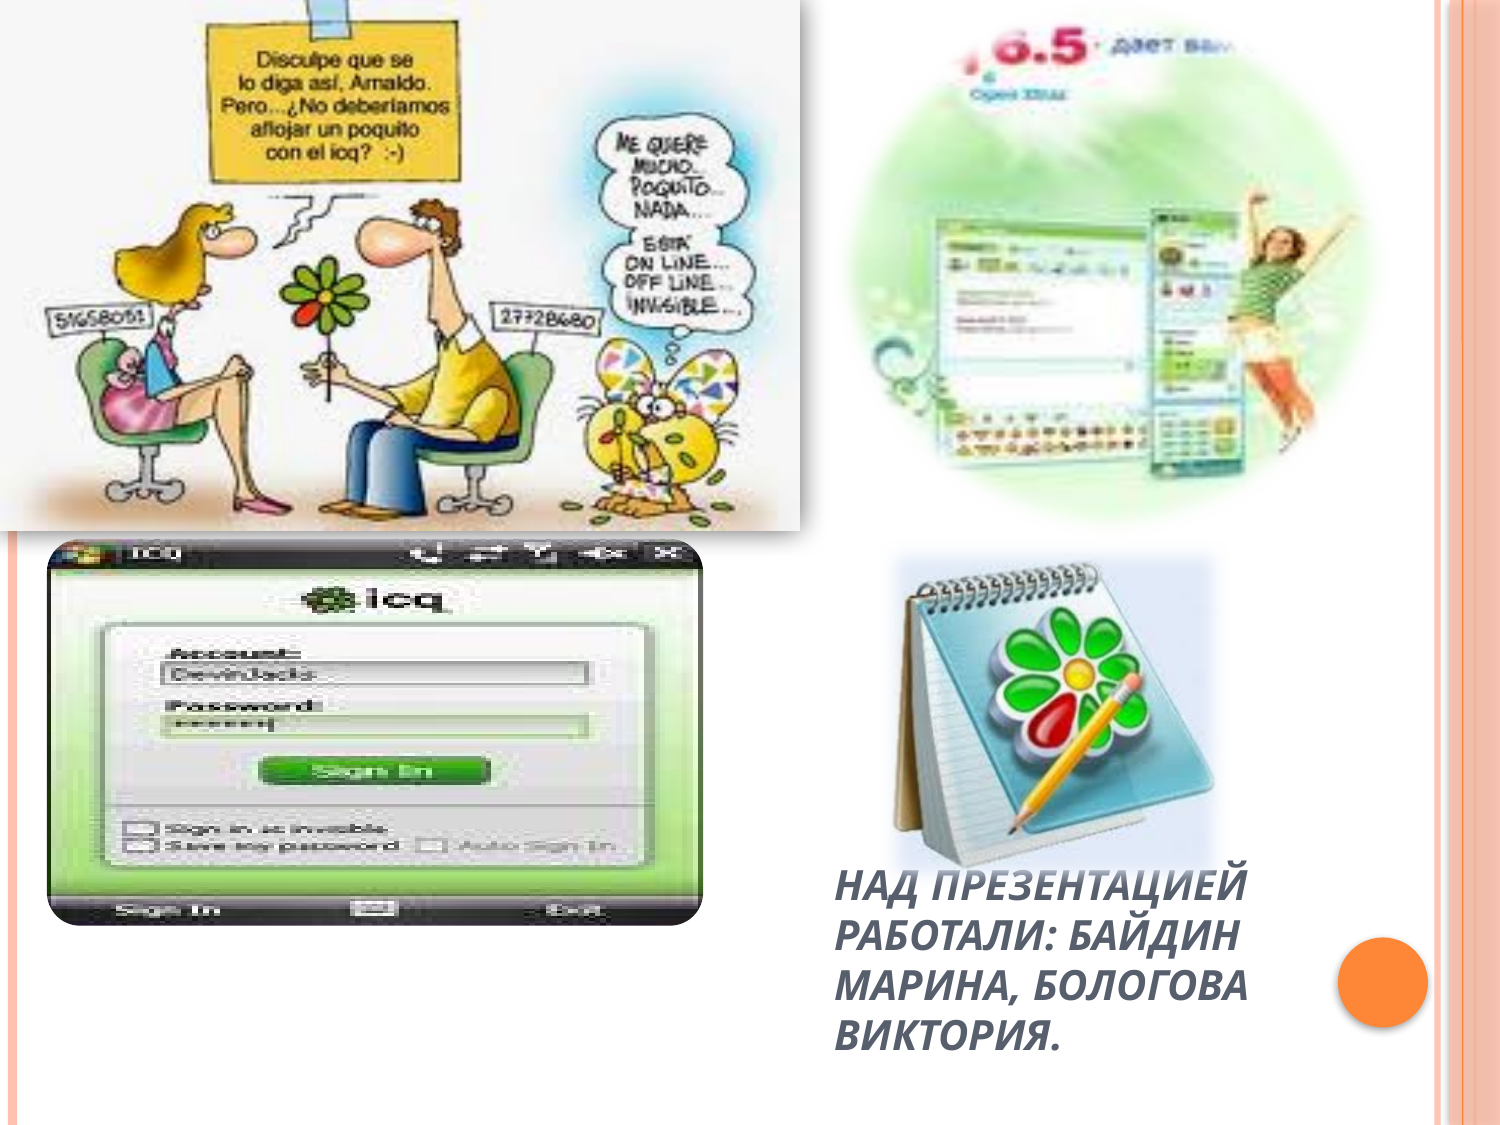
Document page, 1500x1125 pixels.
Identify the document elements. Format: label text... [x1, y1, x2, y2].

picture [46, 538, 704, 927]
title Над презентацией работали: Байдин Марина, Бологова Виктория. [820, 609, 1360, 1067]
picture [831, 0, 1392, 892]
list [0, 0, 800, 531]
